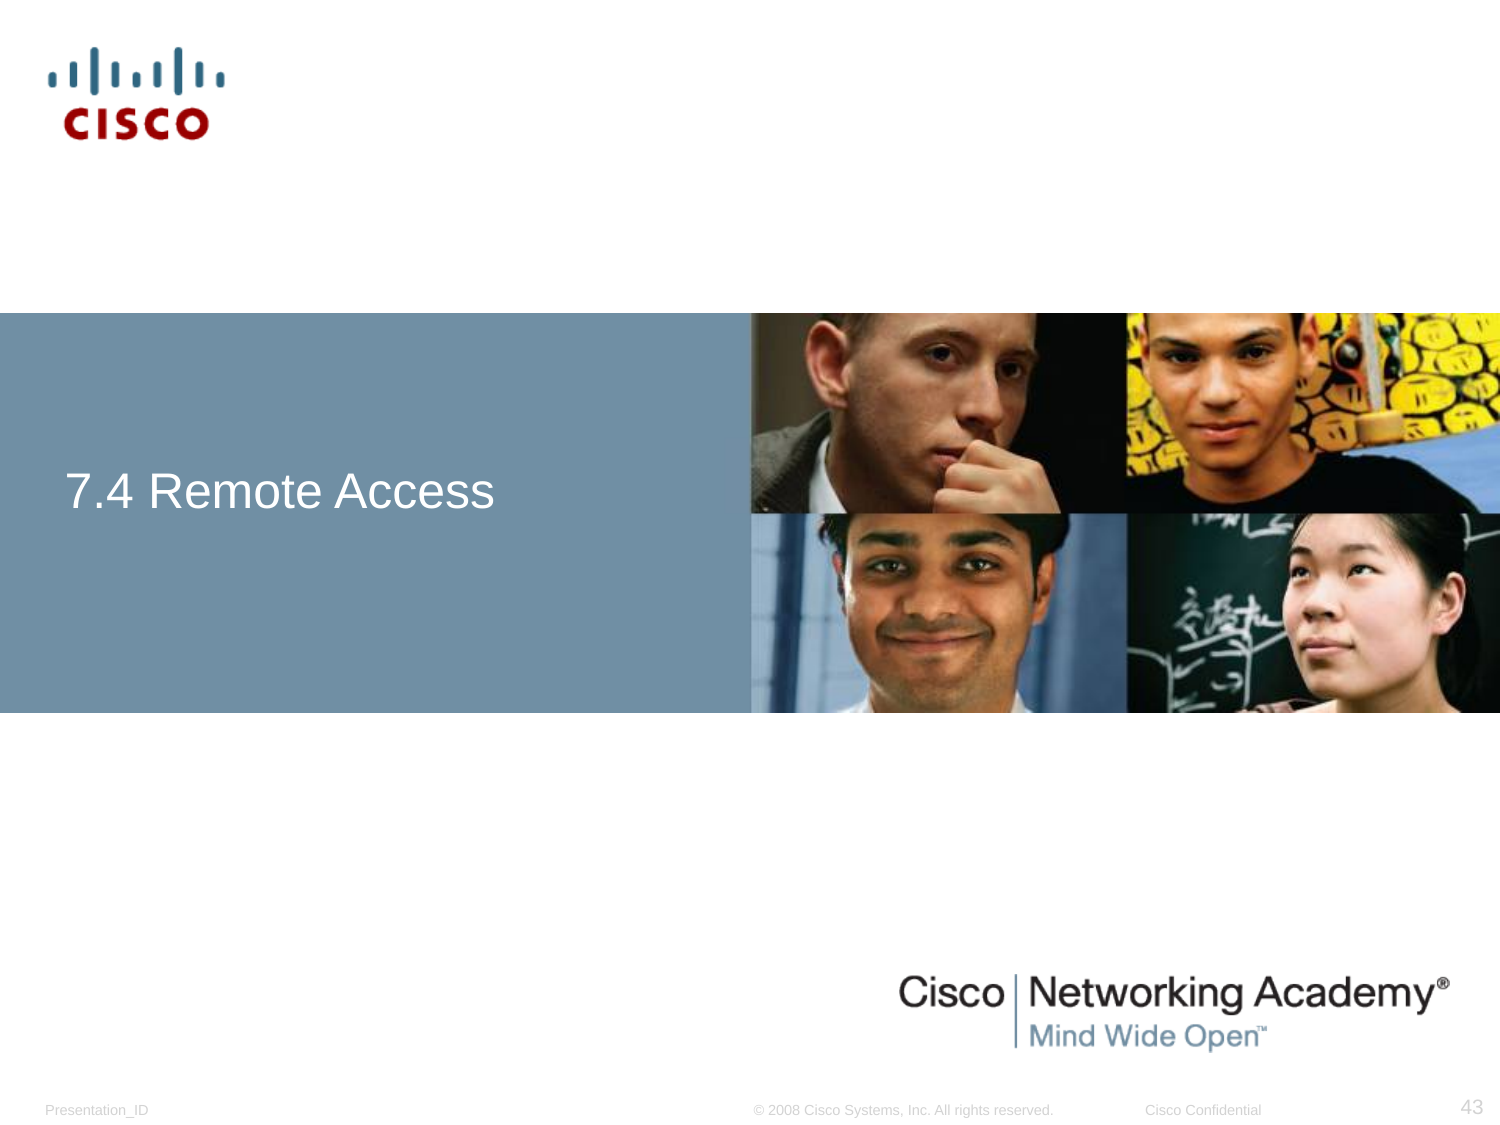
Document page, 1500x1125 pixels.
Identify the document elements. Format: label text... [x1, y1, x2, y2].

picture [899, 974, 1450, 1053]
title 7.4 Remote Access [50, 371, 684, 615]
picture [0, 313, 1500, 713]
picture [40, 19, 233, 168]
